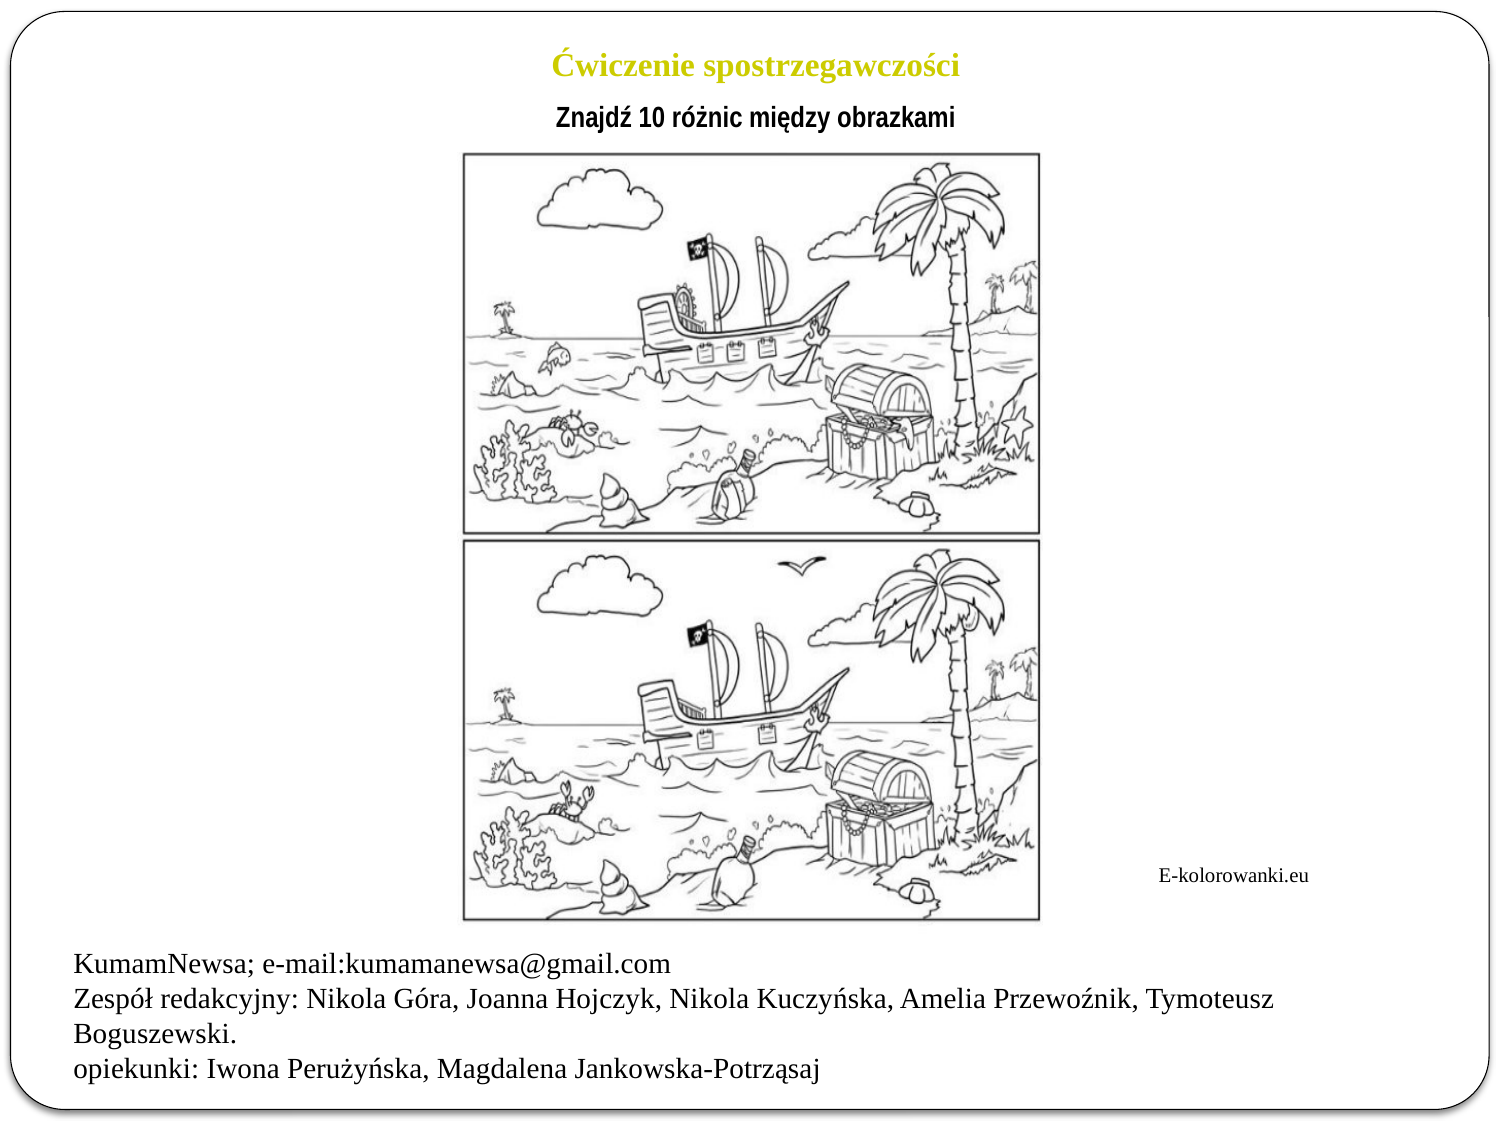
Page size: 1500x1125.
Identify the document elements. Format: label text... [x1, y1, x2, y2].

text_box Ćwiczenie spostrzegawczości Znajdź 10 różnic między obrazkami [46, 35, 1465, 141]
text_box KumamNewsa; e-mail:kumamanewsa@gmail.com Zespół redakcyjny: Nikola Góra, Joanna Hojczyk, Nikola Kuczyńska, Amelia Przewoźnik, Tymoteusz Boguszewski. opiekunki: Iwona Perużyńska, Magdalena Jankowska-Potrząsaj [58, 937, 1442, 1092]
text_box E-kolorowanki.eu [1101, 779, 1325, 895]
picture [456, 152, 1044, 950]
